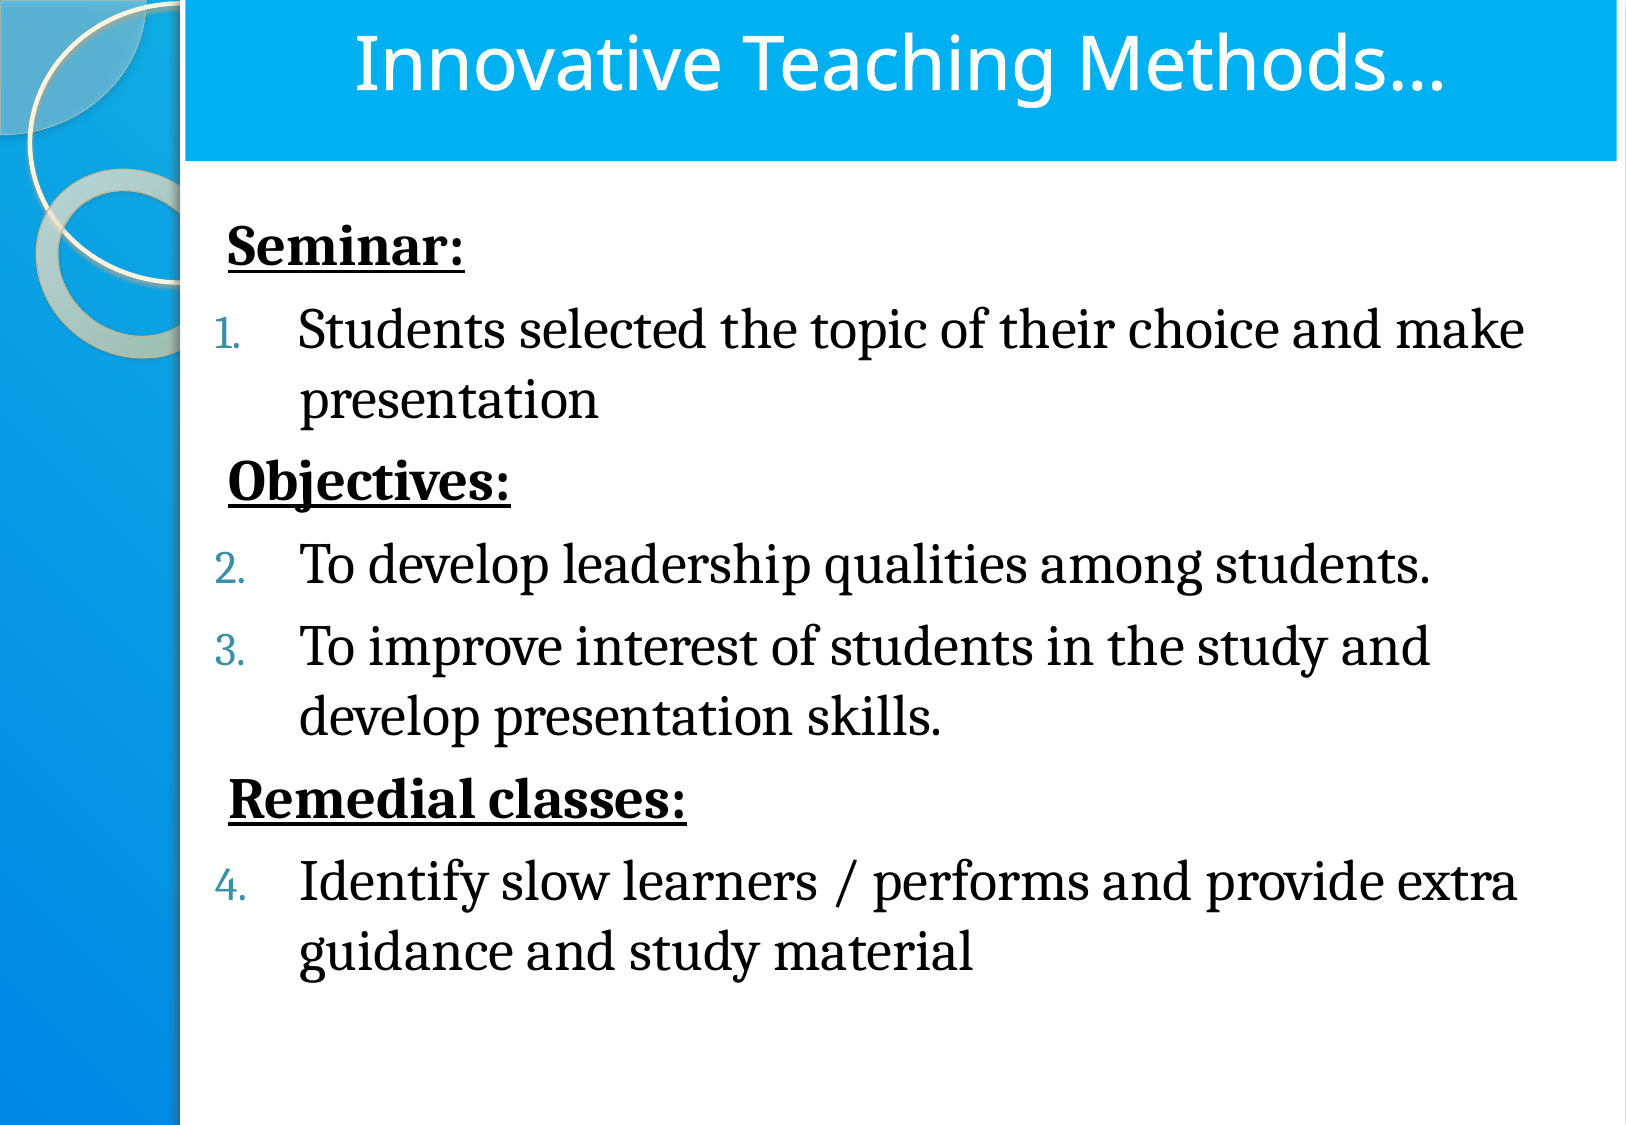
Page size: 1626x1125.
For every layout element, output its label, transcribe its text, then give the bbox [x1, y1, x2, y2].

title Innovative Teaching Methods… [185, 0, 1617, 162]
list Seminar: Students selected the topic of their choice and make presentation Objectives: To develop leadership qualities among students. To improve interest of students in the study and develop presentation skills. Remedial classes: Identify slow learners / performs and provide extra guidance and study material [200, 200, 1600, 1063]
